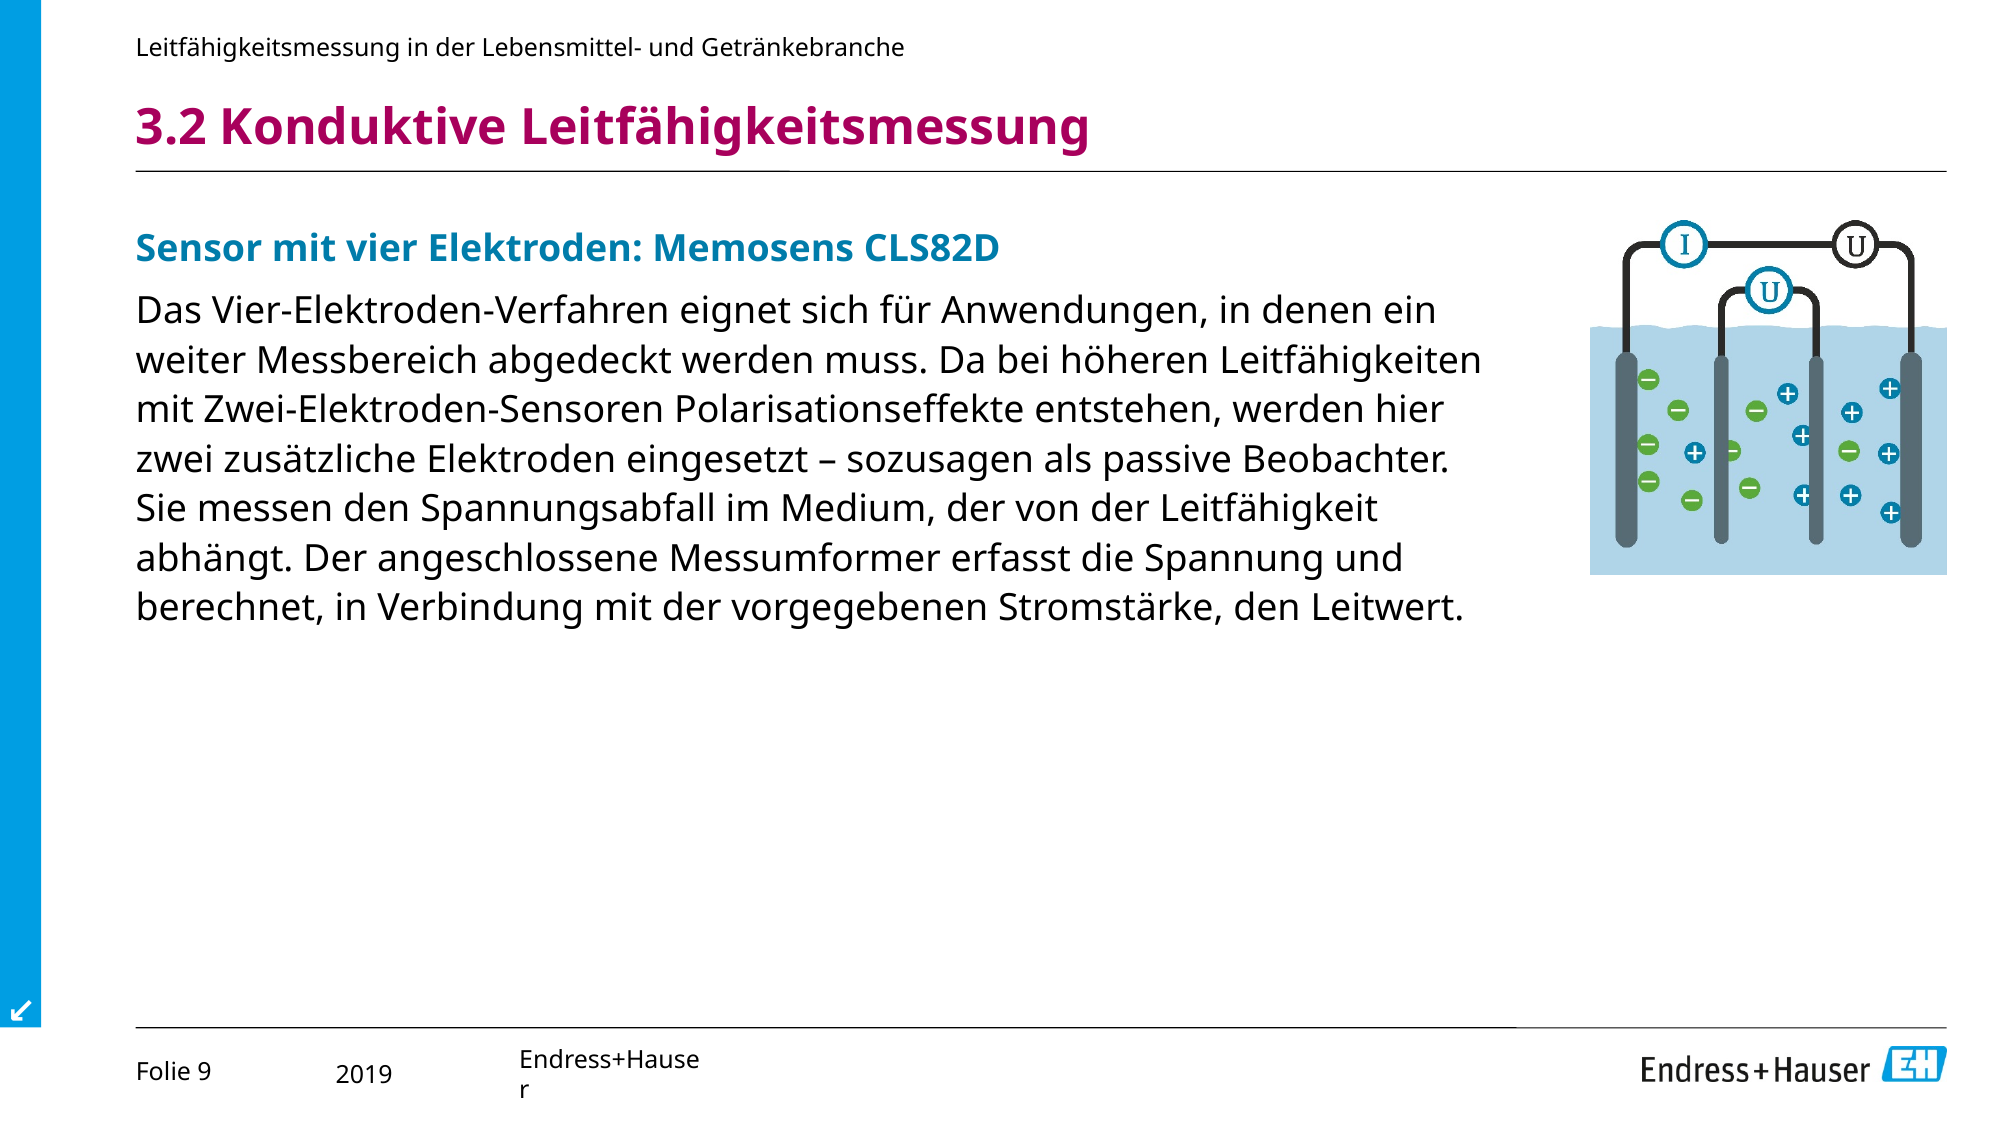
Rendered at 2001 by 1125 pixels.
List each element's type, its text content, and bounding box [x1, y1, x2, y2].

slide_number Leitfähigkeitsmessung in der Lebensmittel- und Getränkebranche [135, 31, 1947, 62]
picture [1590, 220, 1947, 576]
picture [1665, 226, 1703, 263]
slide_number Folie 9 [135, 1057, 247, 1088]
picture [1892, 1050, 1937, 1078]
picture [1642, 1046, 1891, 1082]
list Sensor mit vier Elektroden: Memosens CLS82D Das Vier-Elektroden-Verfahren eignet sich für Anwendungen, in denen ein weiter Messbereich abgedeckt werden muss. Da bei höheren Leitfähigkeiten mit Zwei-Elektroden-Sensoren Polarisationseffekte entstehen, werden hier zwei zusätzliche Elektroden eingesetzt – sozusagen als passive Beobachter. Sie messen den Spannungsabfall im Medium, der von der Leitfähigkeit abhängt. Der angeschlossene Messumformer erfasst die Spannung und berechnet, in Verbindung mit der vorgegebenen Stromstärke, den Leitwert. [135, 219, 1501, 1000]
picture [1938, 1056, 1947, 1082]
title 3.2 Konduktive Leitfähigkeitsmessung [135, 101, 1947, 162]
footer Endress+Hauser [518, 1058, 703, 1089]
